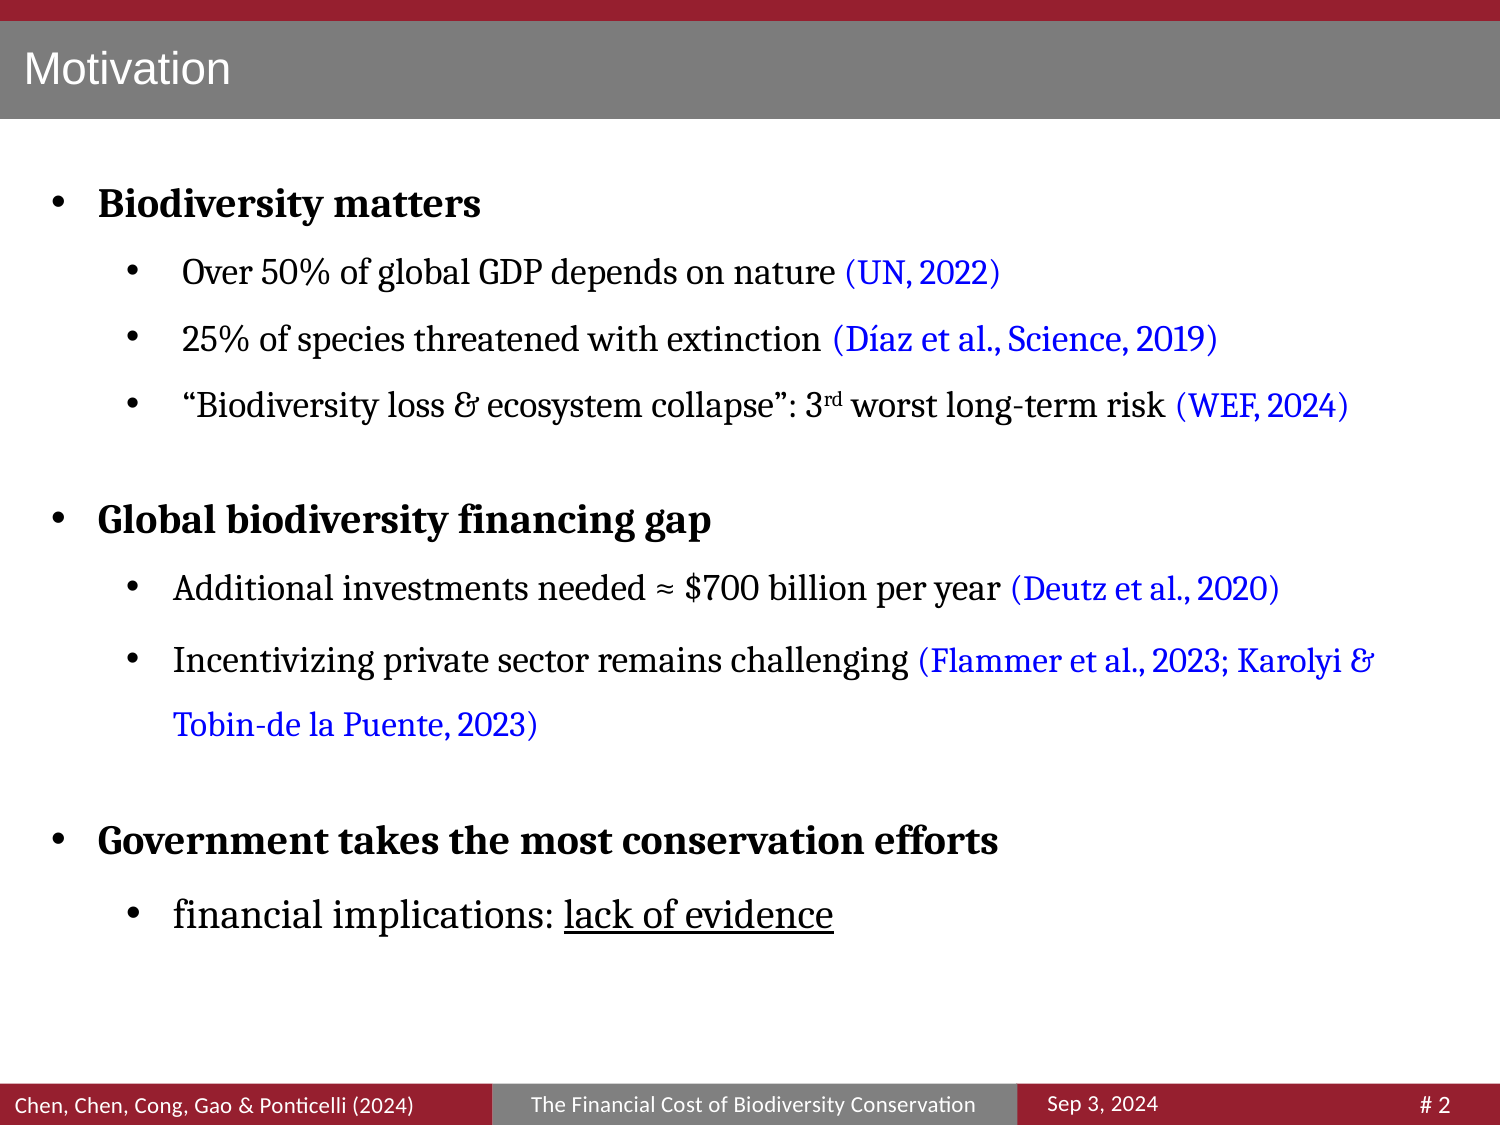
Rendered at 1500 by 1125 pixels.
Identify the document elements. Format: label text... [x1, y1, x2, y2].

text_box Motivation [21, 36, 1193, 94]
text_box Biodiversity matters Over 50% of global GDP depends on nature (UN, 2022) 25% of species threatened with extinction (Díaz et al., Science, 2019) “Biodiversity loss & ecosystem collapse”: 3rd worst long-term risk (WEF, 2024) Global biodiversity financing gap Additional investments needed ≈ $700 billion per year (Deutz et al., 2020) Incentivizing private sector remains challenging (Flammer et al., 2023; Karolyi & Tobin-de la Puente, 2023) Government takes the most conservation efforts financial implications: lack of evidence [36, 163, 1460, 962]
text_box [0, 21, 1500, 119]
